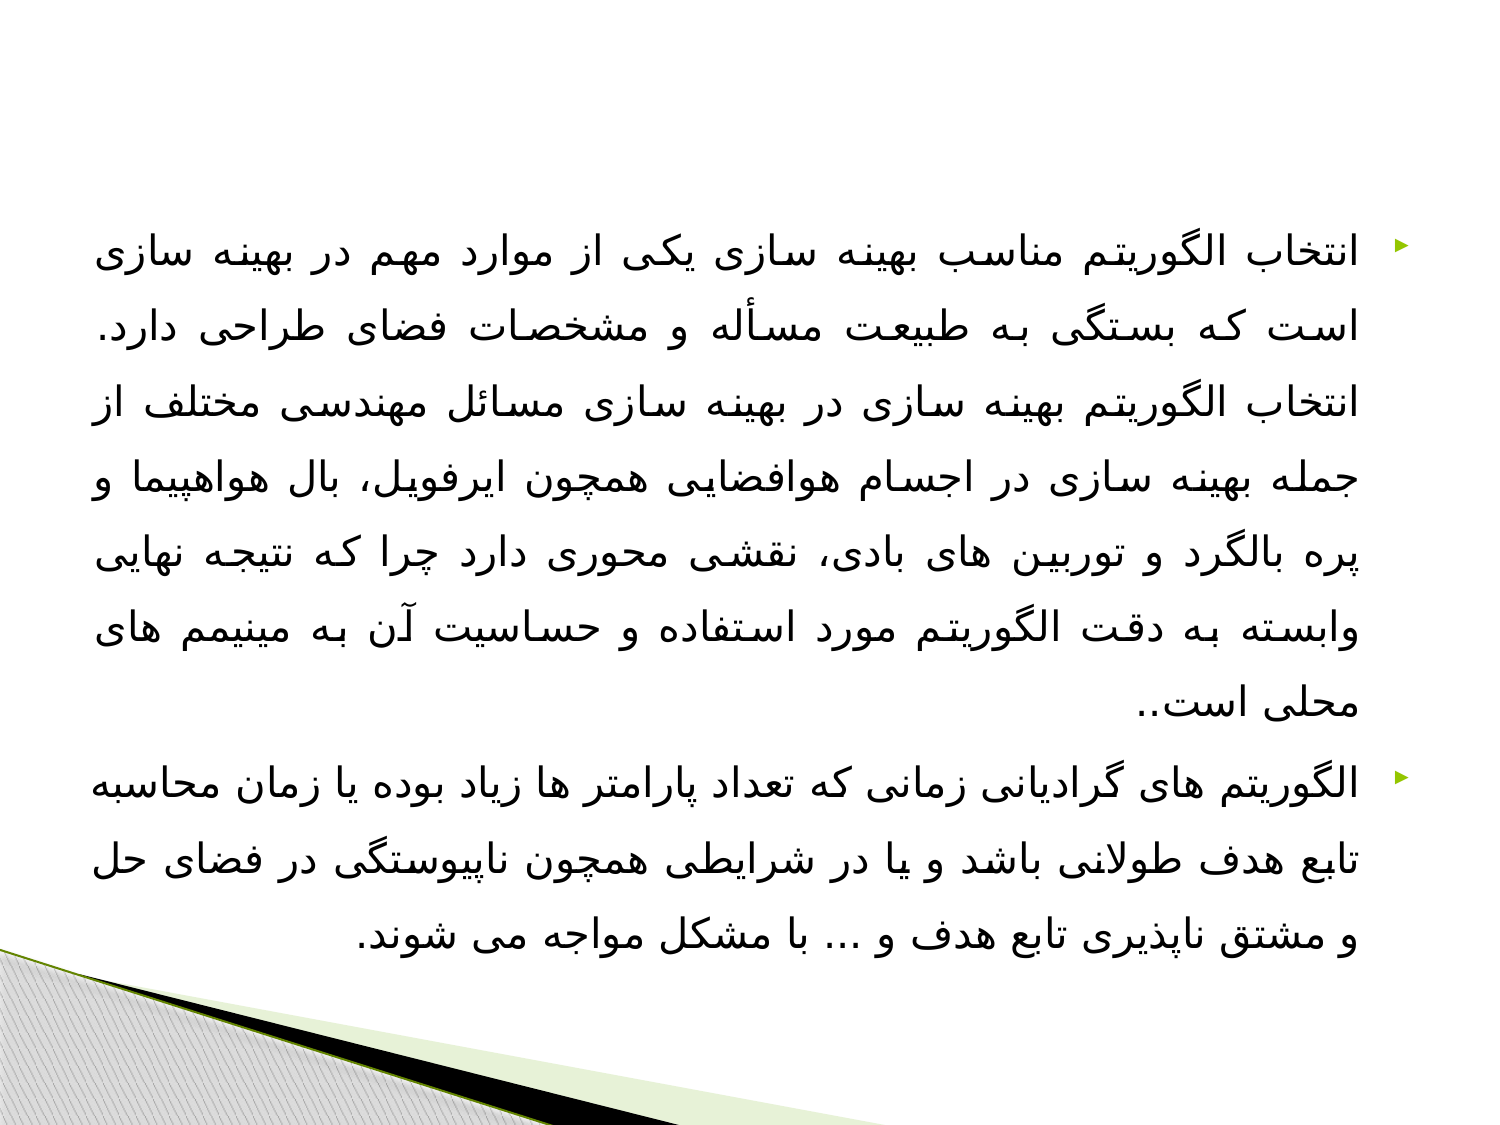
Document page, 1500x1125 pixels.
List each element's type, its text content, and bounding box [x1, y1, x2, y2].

list انتخاب الگوریتم مناسب بهینه سازی یکی از موارد مهم در بهینه سازی است که بستگی به طبیعت مسأله و مشخصات فضای طراحی دارد. انتخاب الگوریتم بهینه سازی در بهینه سازی مسائل مهندسی مختلف از جمله بهینه سازی در اجسام هوافضایی همچون ایرفویل، بال هواهپیما و پره بالگرد و توربین های بادی، نقشی محوری دارد چرا که نتیجه نهایی وابسته به دقت الگوریتم مورد استفاده و حساسیت آن به مینیمم های محلی است.. الگوریتم های گرادیانی زمانی که تعداد پارامتر ها زیاد بوده یا زمان محاسبه تابع هدف طولانی باشد و یا در شرایطی همچون ناپیوستگی در فضای حل و مشتق ناپذیری تابع هدف و ... با مشکل مواجه می شوند. [75, 75, 1425, 986]
